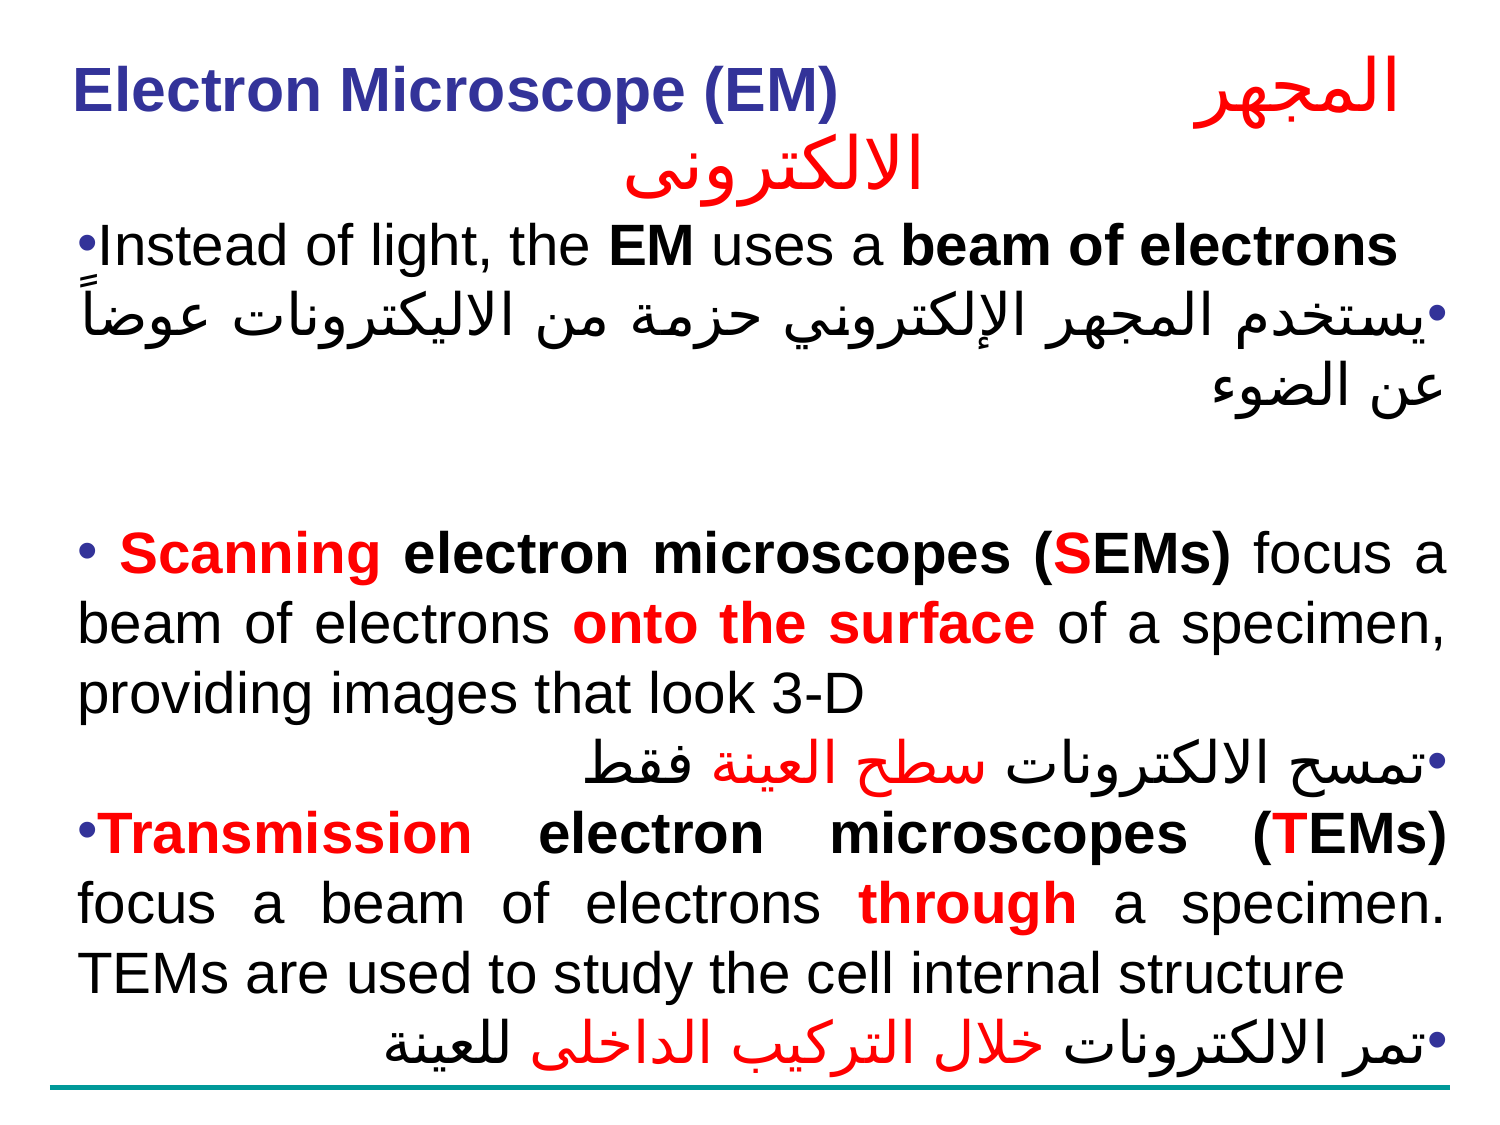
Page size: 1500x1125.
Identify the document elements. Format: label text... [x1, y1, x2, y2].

list Instead of light, the EM uses a beam of electrons يستخدم المجهر الإلكتروني حزمة من الاليكترونات عوضاً عن الضوء Scanning electron microscopes (SEMs) focus a beam of electrons onto the surface of a specimen, providing images that look 3-D تمسح الالكترونات سطح العينة فقط Transmission electron microscopes (TEMs) focus a beam of electrons through a specimen. TEMs are used to study the cell internal structure تمر الالكترونات خلال التركيب الداخلى للعينة [62, 200, 1463, 1083]
title Electron Microscope (EM) المجهر الالكترونى [37, 40, 1438, 244]
